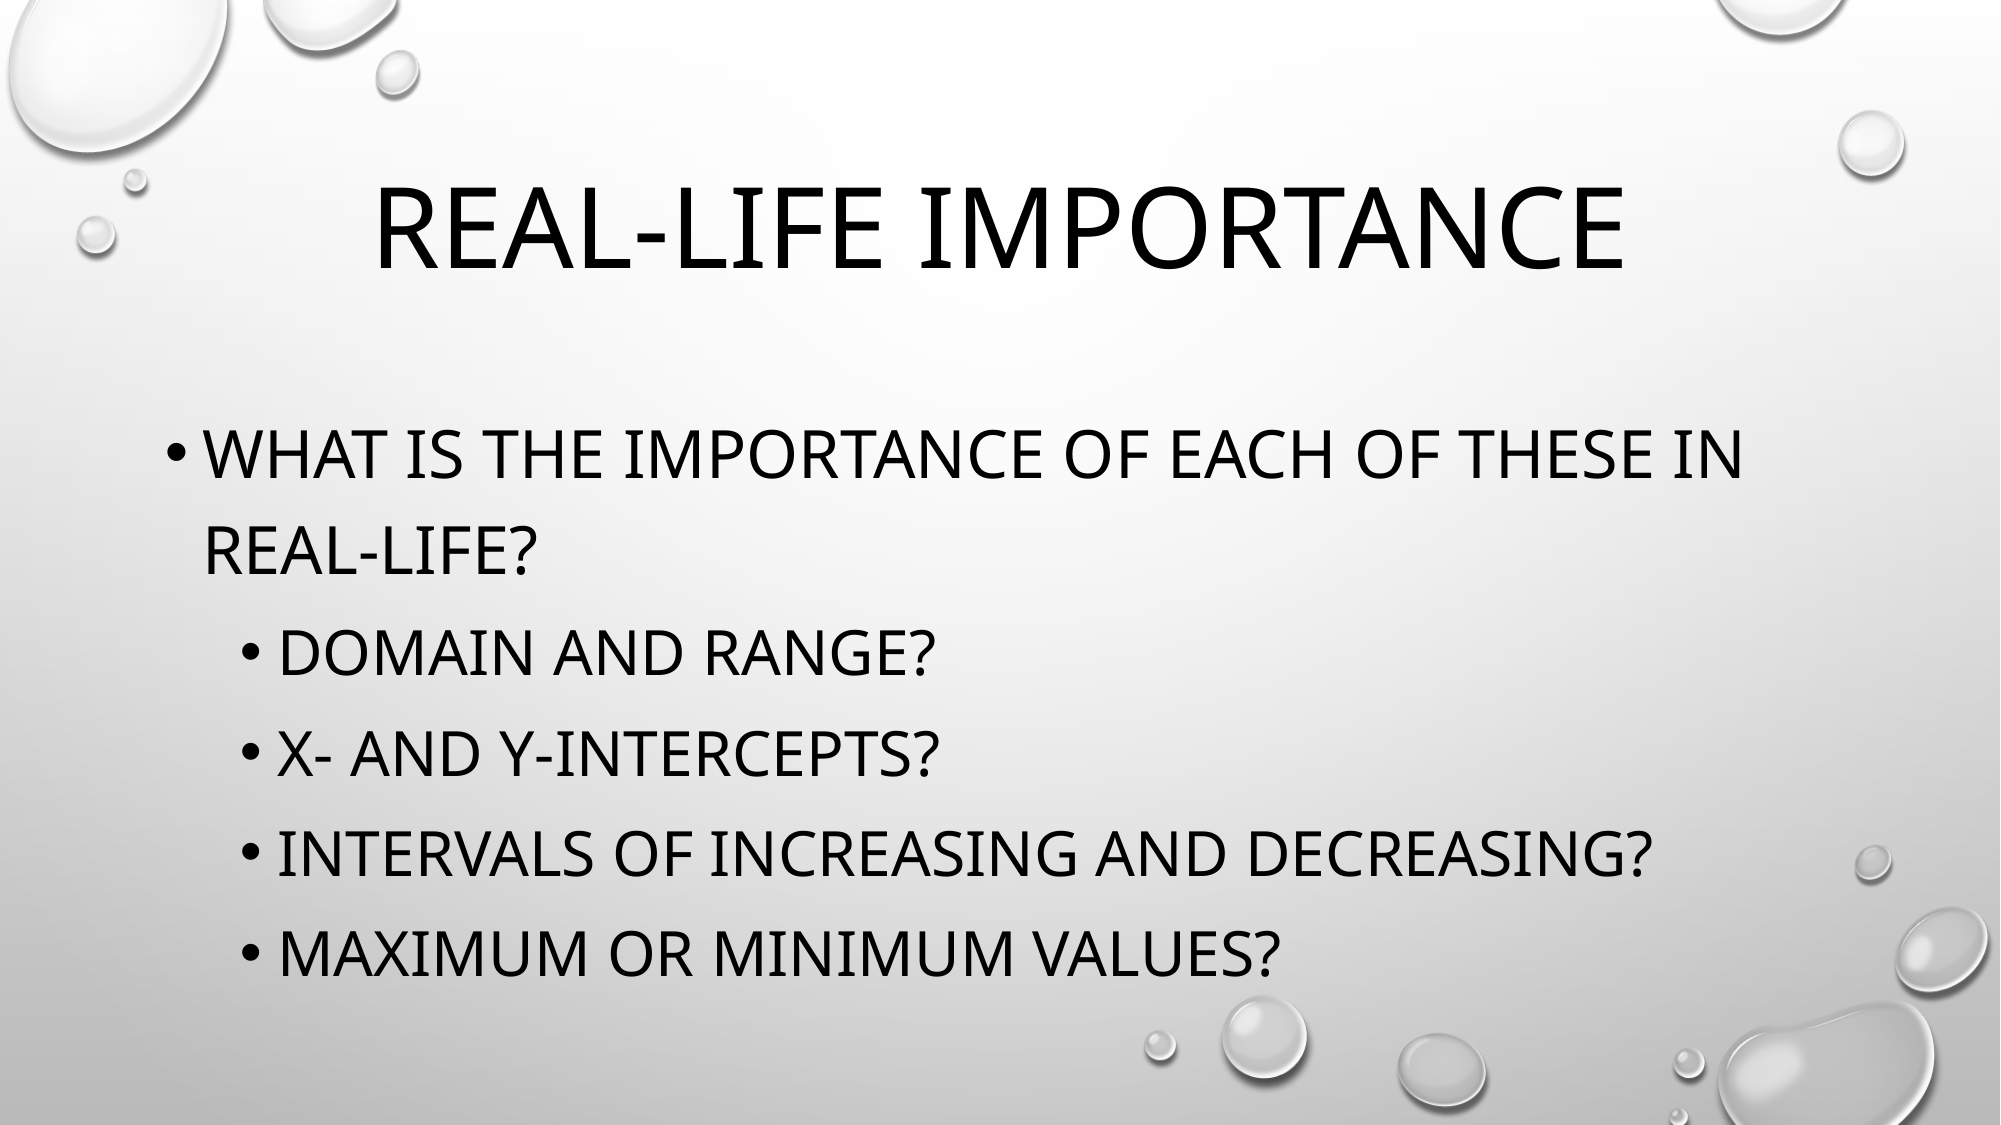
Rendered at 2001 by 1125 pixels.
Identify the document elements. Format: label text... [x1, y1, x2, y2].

picture [0, 0, 2000, 1125]
title Real-life importance [149, 101, 1851, 364]
list What is the importance of each of these in real-life? Domain and Range? X- and Y-Intercepts? Intervals of Increasing and decreasing? Maximum or Minimum Values? [149, 388, 1851, 1125]
